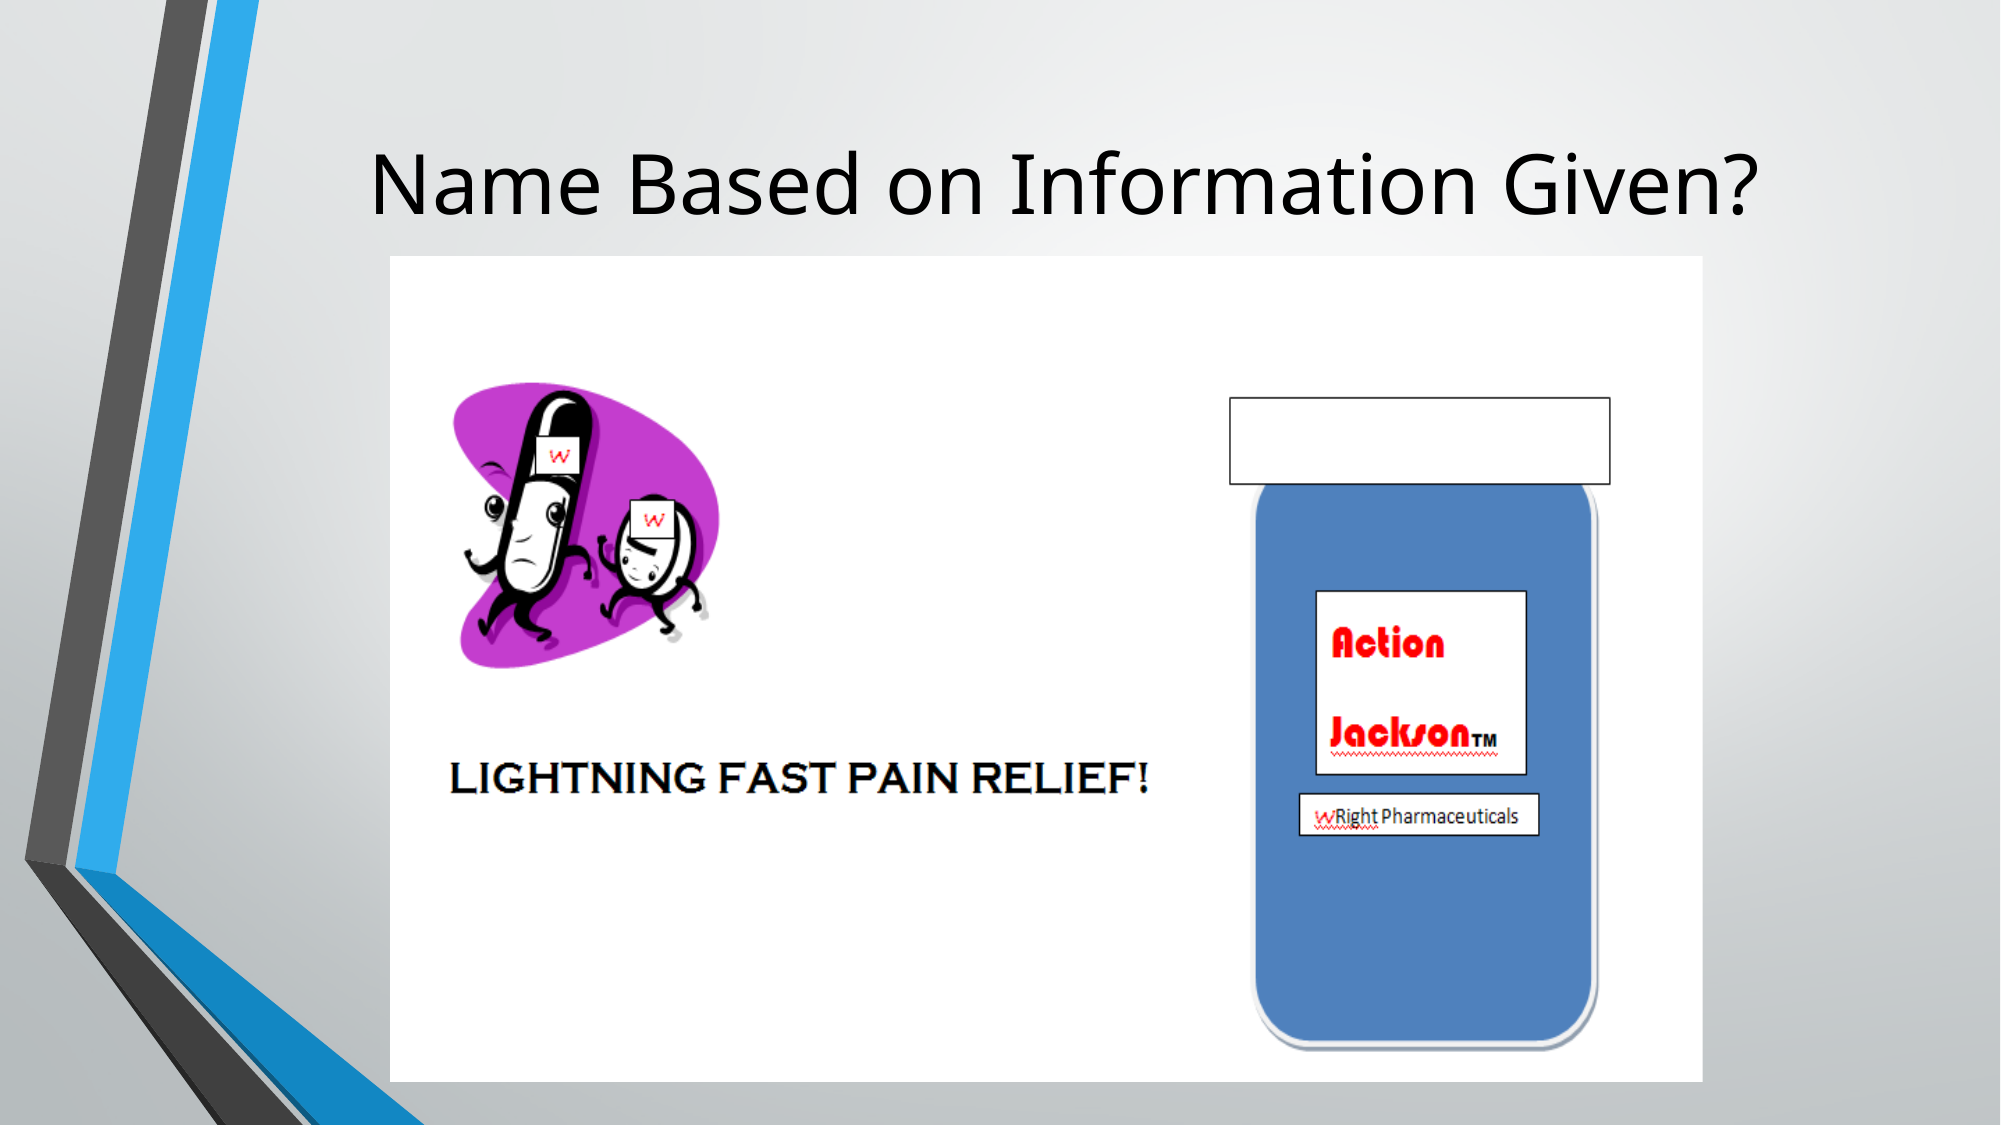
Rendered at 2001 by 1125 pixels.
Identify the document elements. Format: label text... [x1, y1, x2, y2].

title Name Based on Information Given? [243, 37, 1887, 325]
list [389, 256, 1703, 1083]
